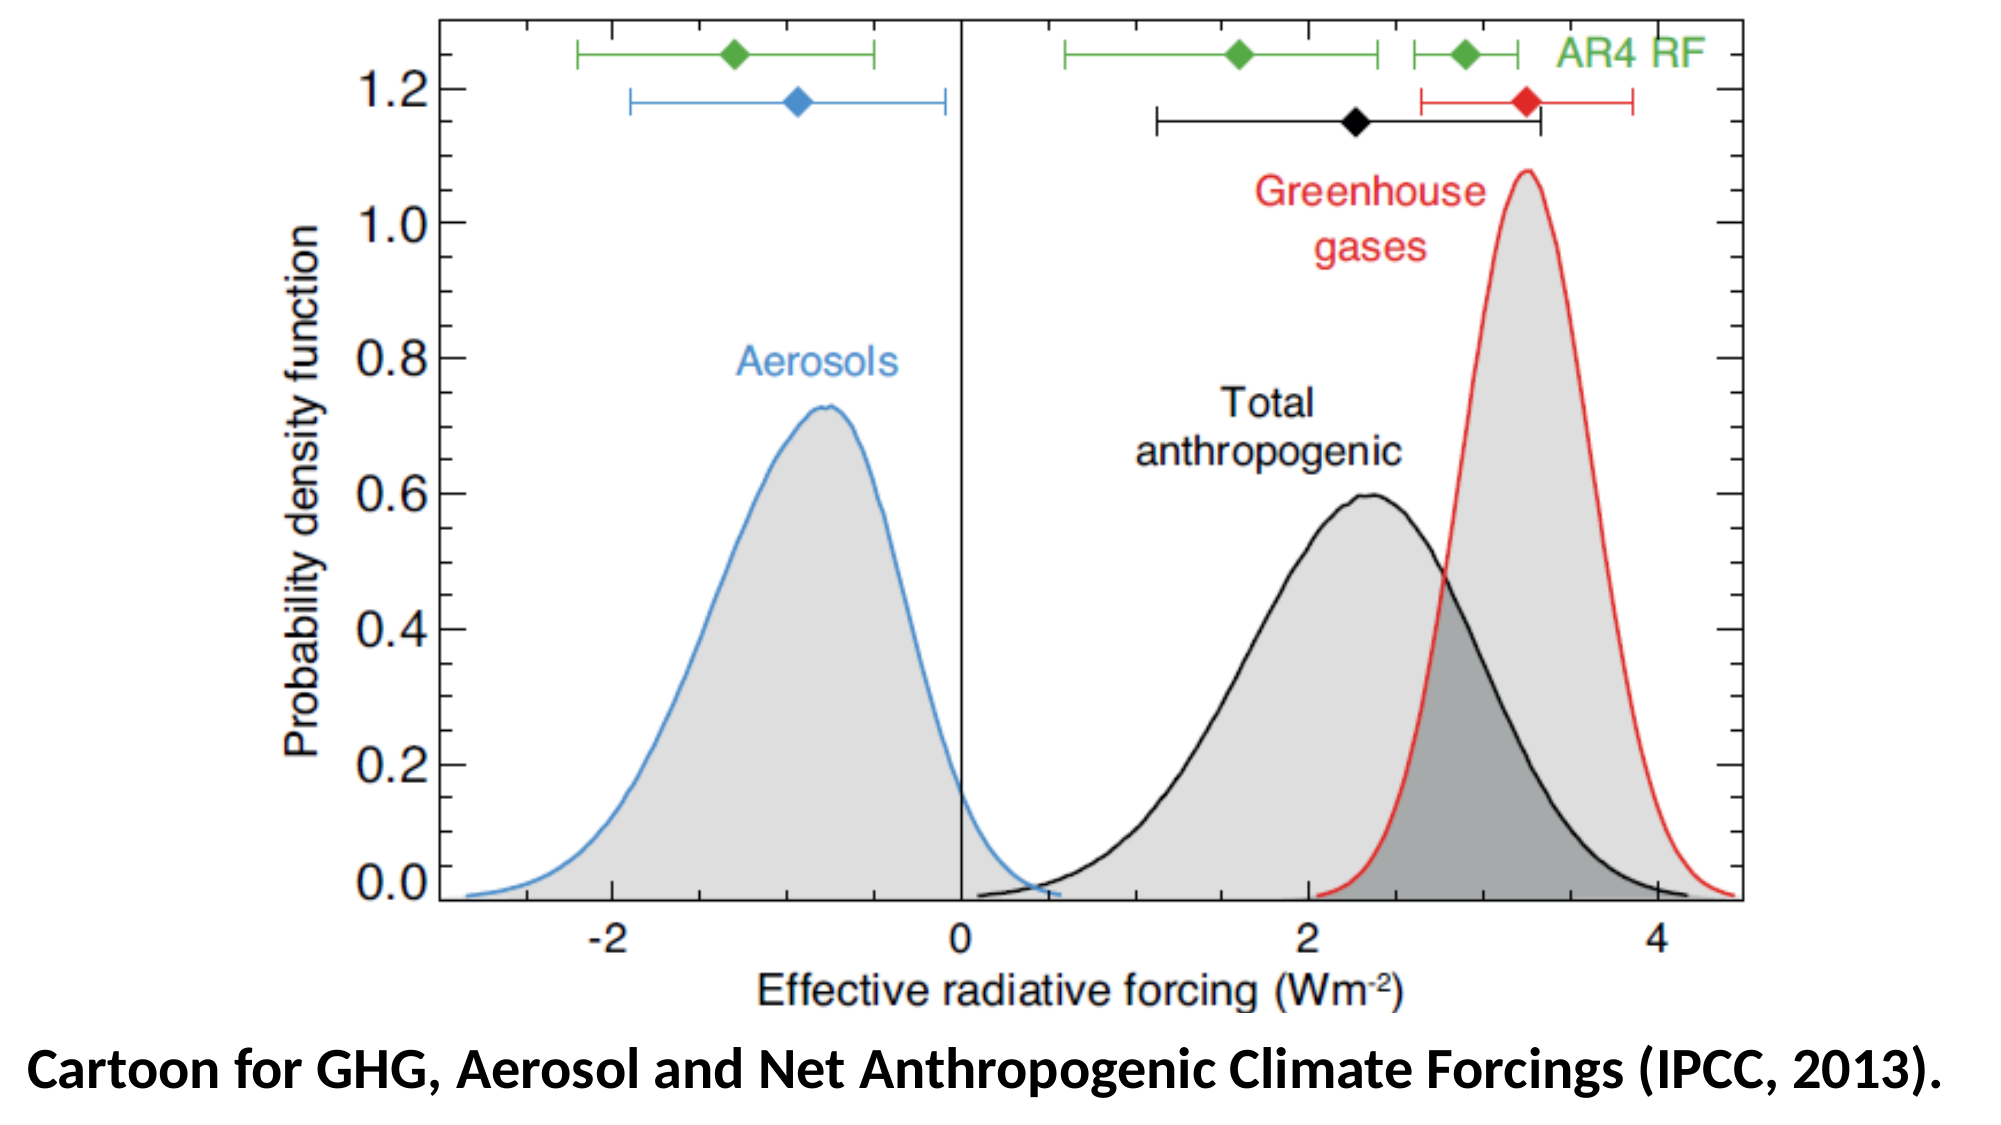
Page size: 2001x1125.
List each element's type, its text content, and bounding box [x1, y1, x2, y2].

text_box Cartoon for GHG, Aerosol and Net Anthropogenic Climate Forcings (IPCC, 2013). [12, 1022, 2000, 1108]
picture [253, 0, 1766, 1013]
